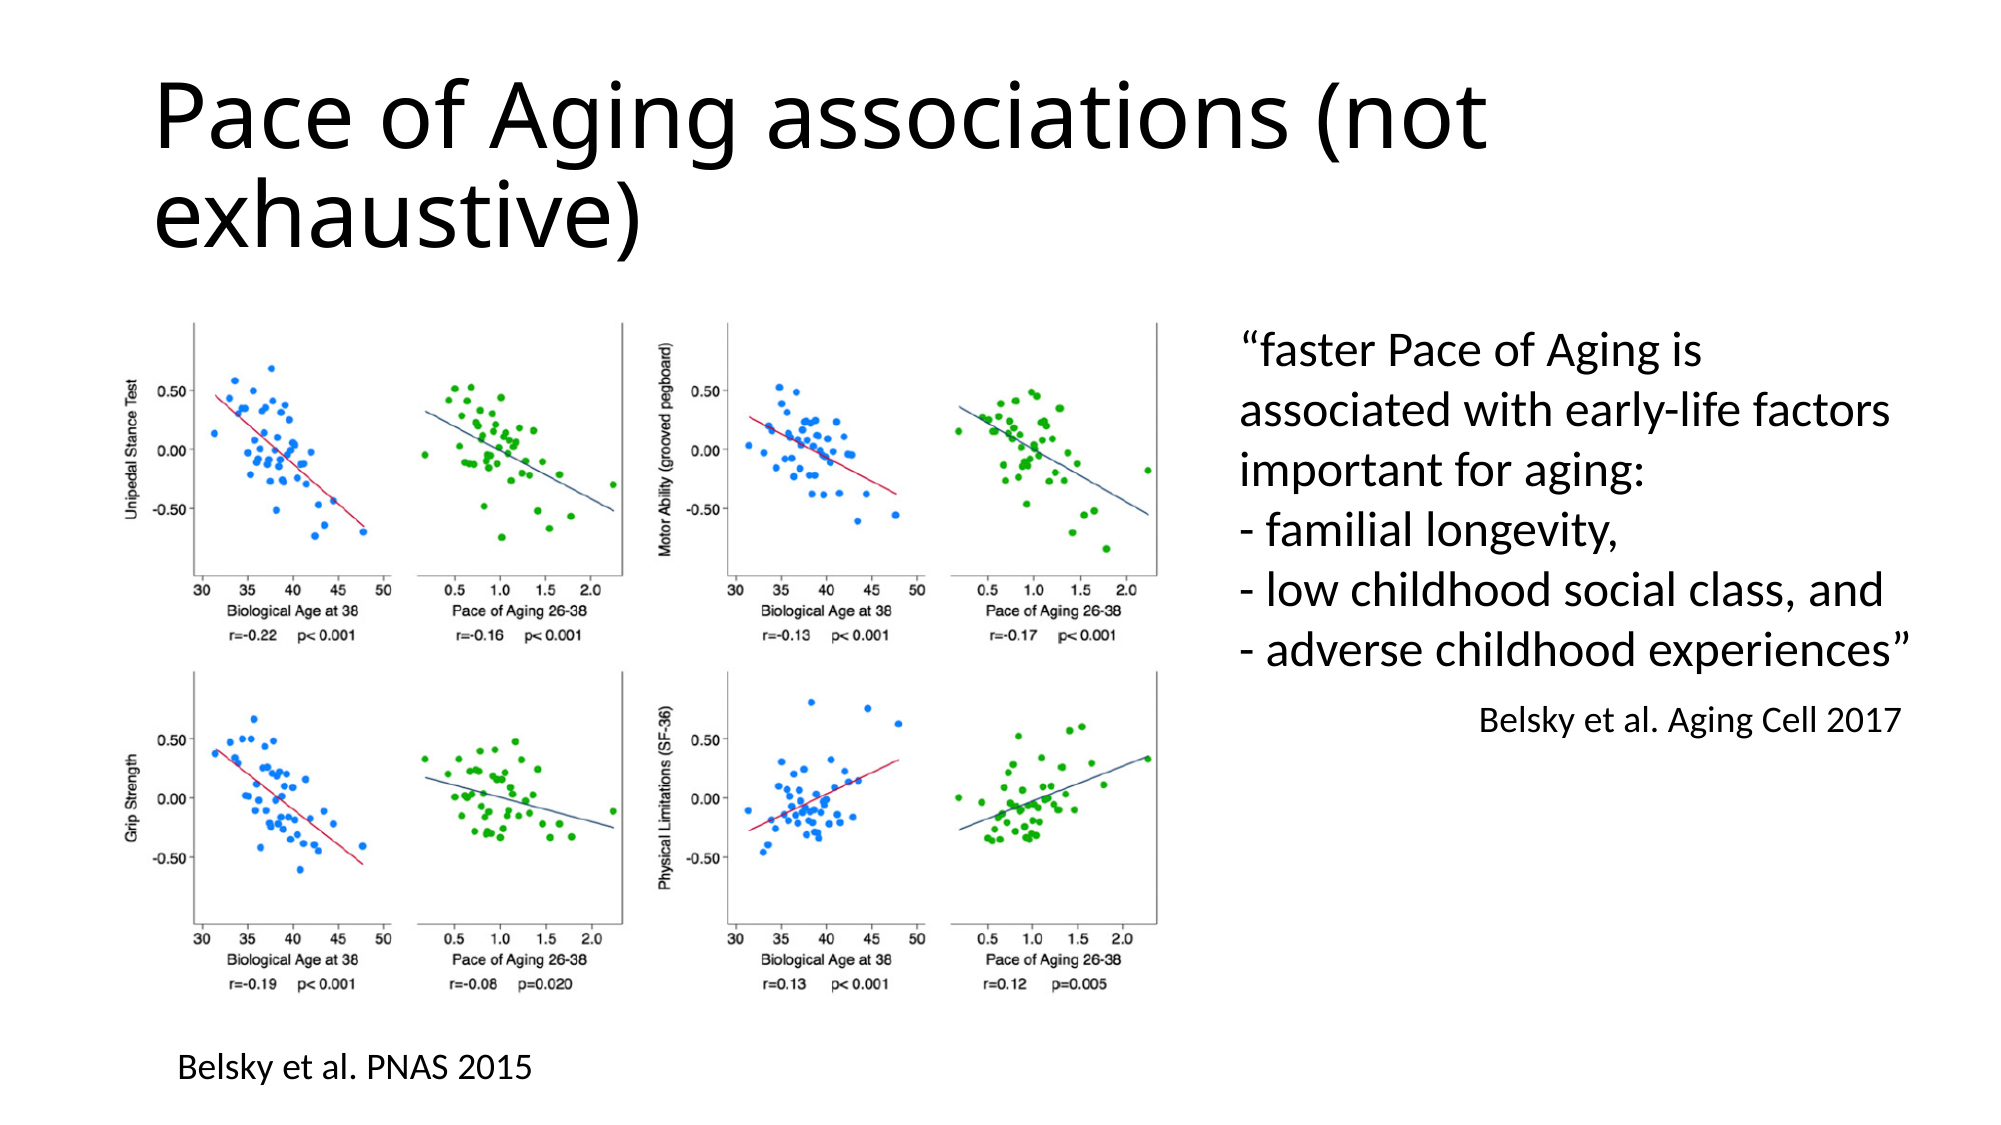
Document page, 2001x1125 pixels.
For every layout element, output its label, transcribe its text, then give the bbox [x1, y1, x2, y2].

text_box Belsky et al. Aging Cell 2017 [1464, 687, 2000, 747]
text_box “faster Pace of Aging is associated with early-life factors important for aging: - familial longevity, - low childhood social class, and - adverse childhood experiences” [1225, 308, 1941, 684]
text_box Belsky et al. PNAS 2015 [162, 1034, 1163, 1095]
title Pace of Aging associations (not exhaustive) [137, 59, 1863, 278]
picture [70, 290, 1225, 1011]
